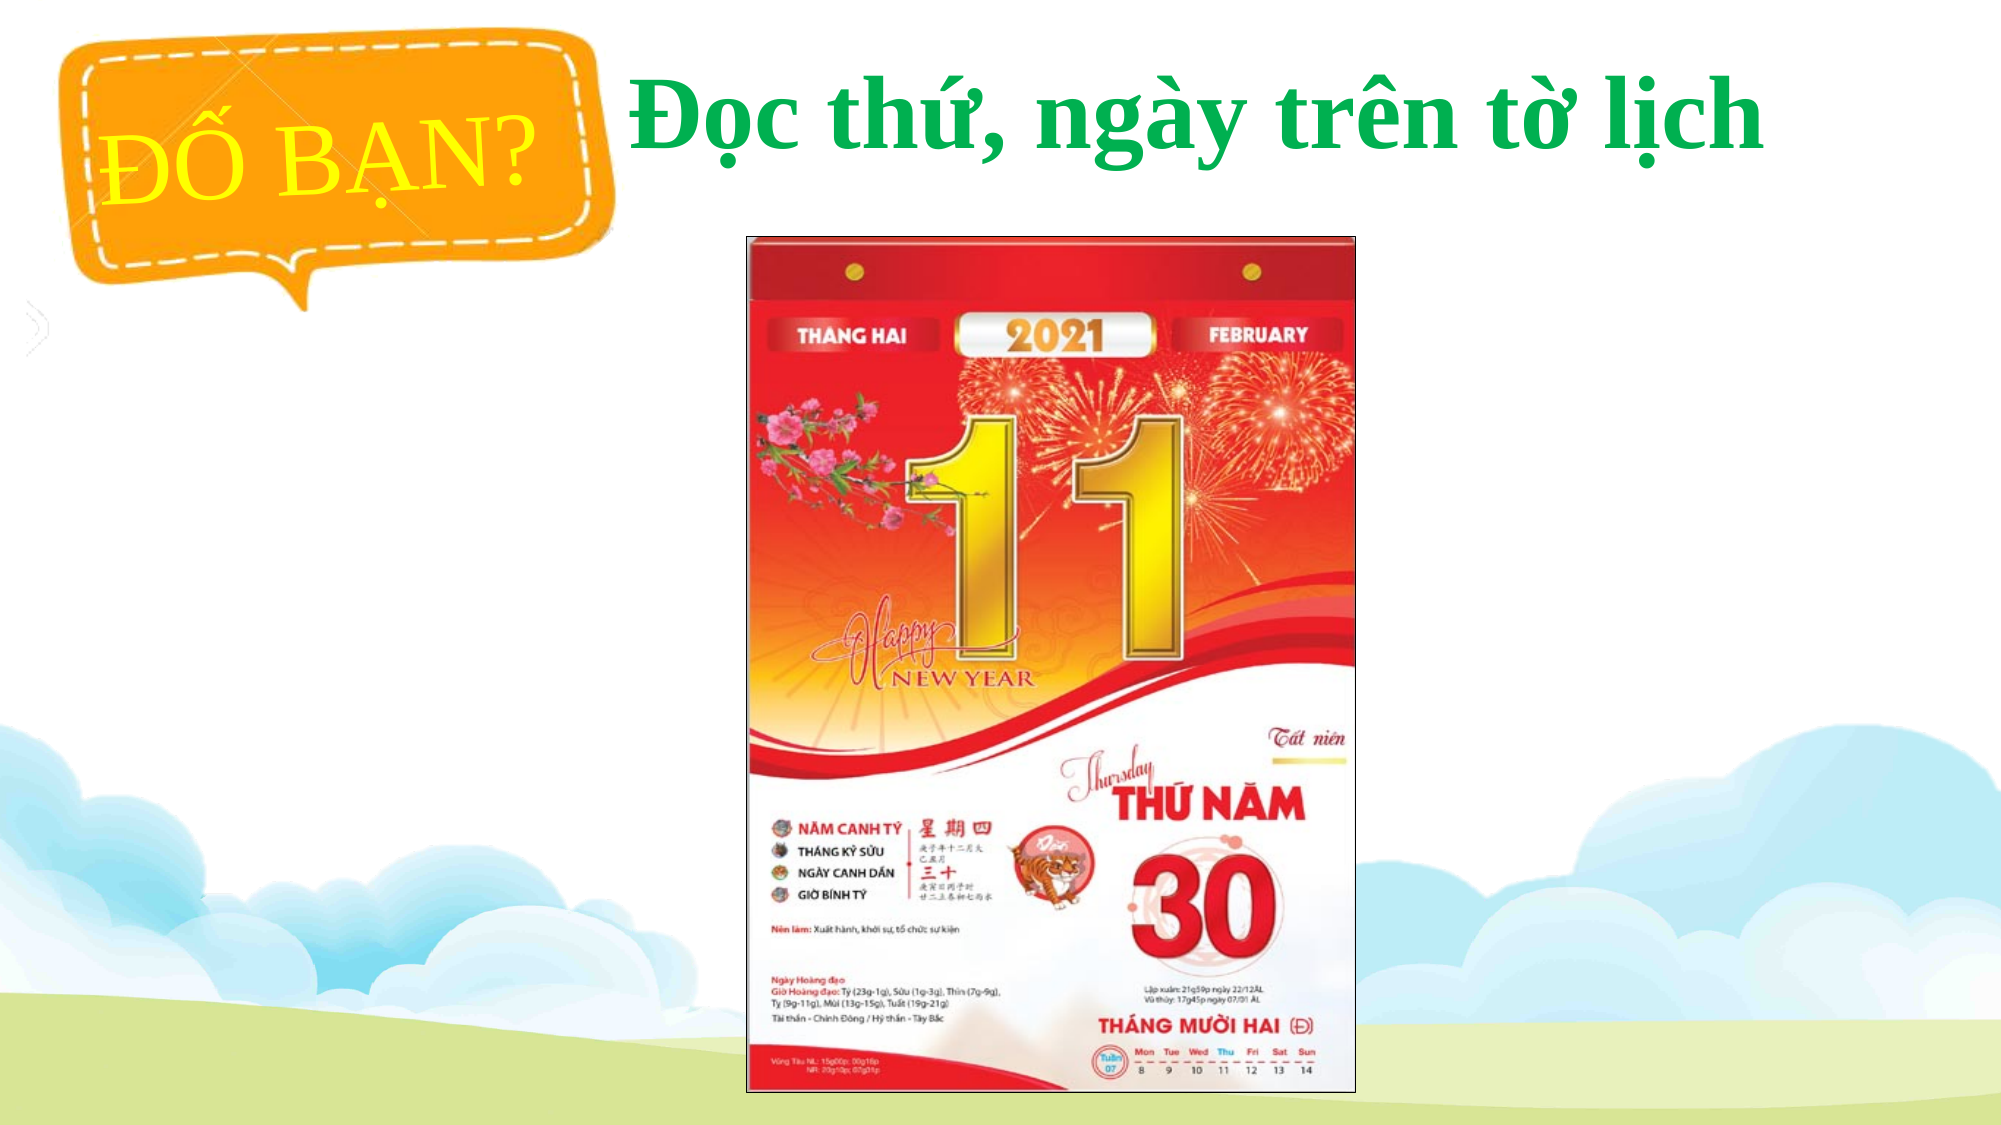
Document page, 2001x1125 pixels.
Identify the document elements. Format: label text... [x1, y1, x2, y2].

picture [0, 236, 2001, 1125]
text_box Đọc thứ, ngày trên tờ lịch [692, 36, 1844, 177]
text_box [26, 0, 692, 418]
